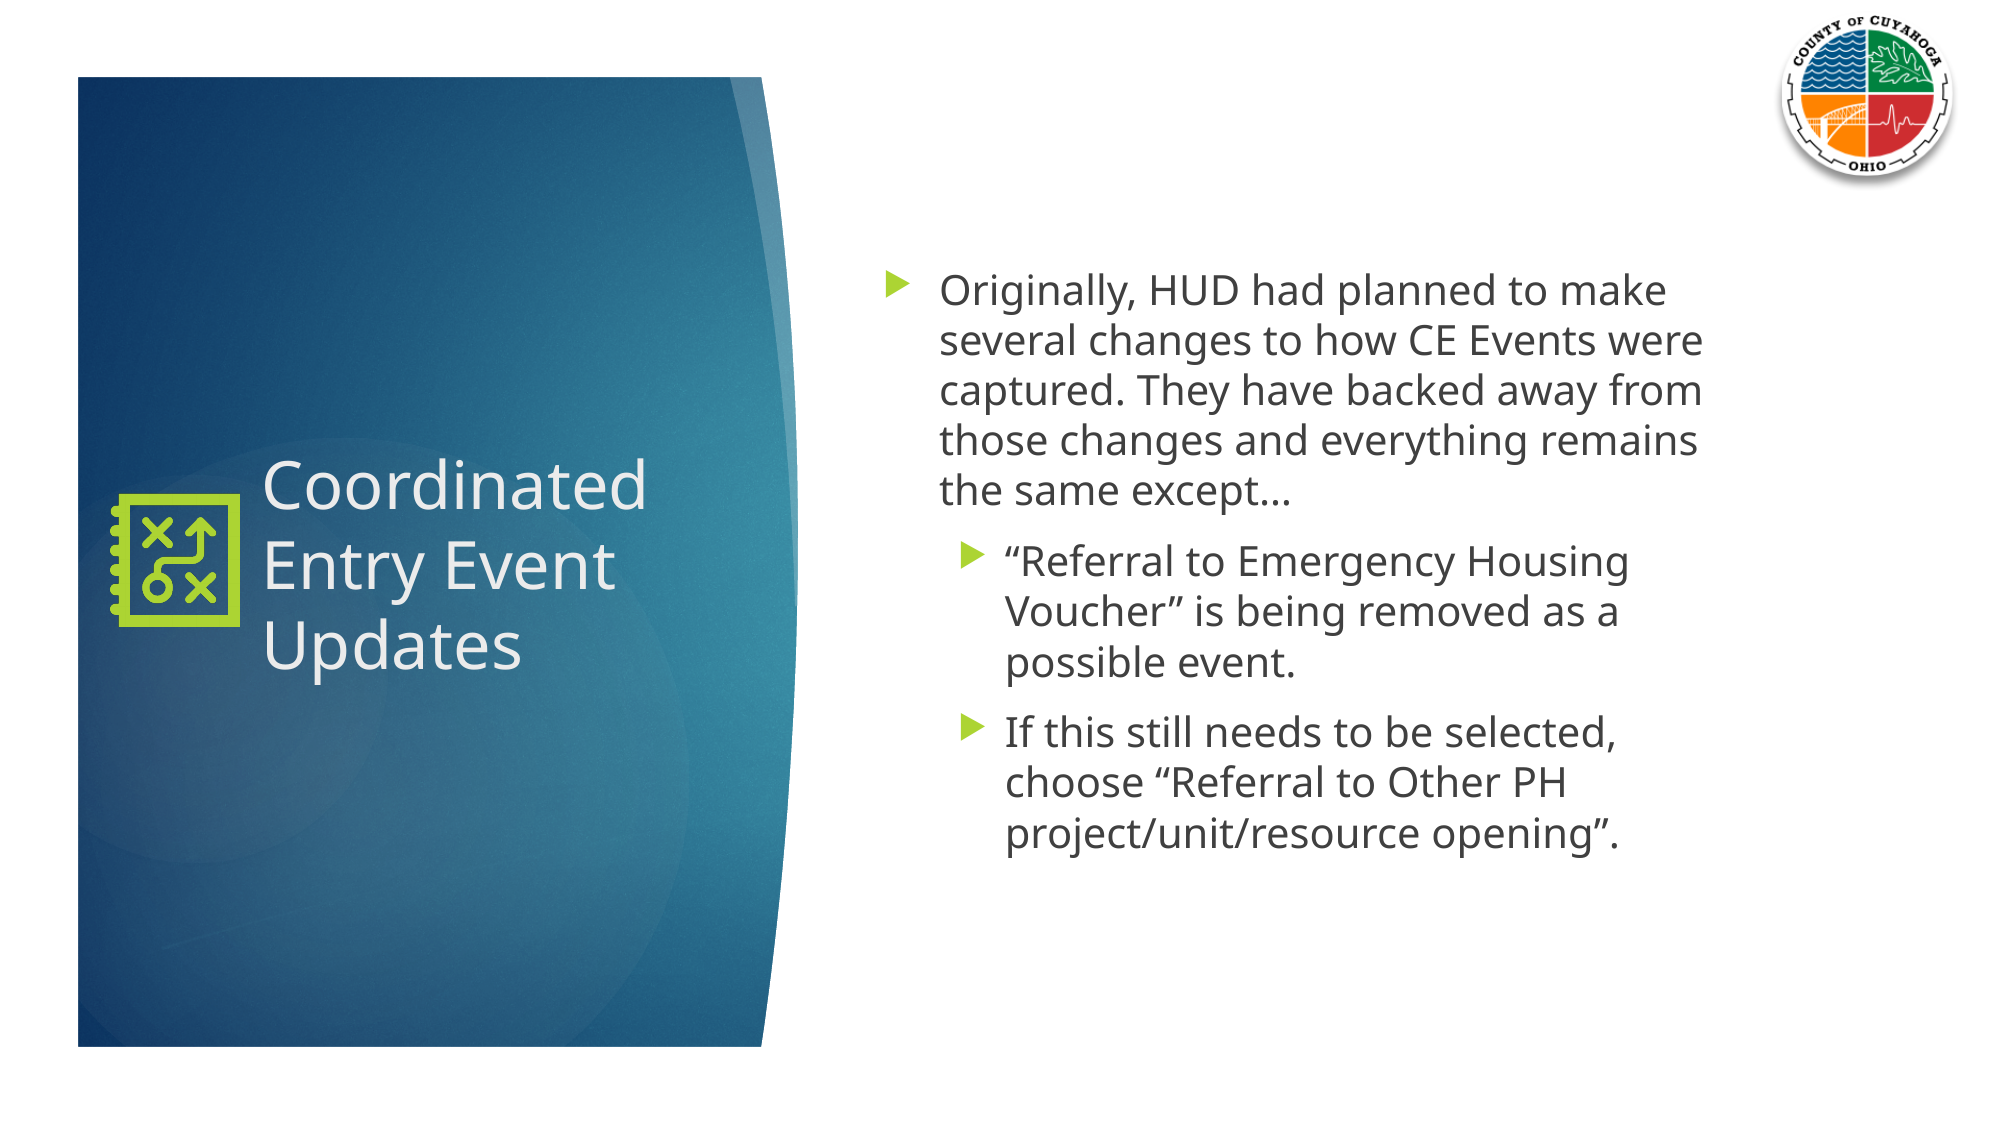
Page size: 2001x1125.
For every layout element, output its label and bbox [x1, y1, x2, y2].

text_box [0, 0, 2000, 1125]
picture [79, 466, 268, 655]
picture [1781, 11, 1953, 176]
